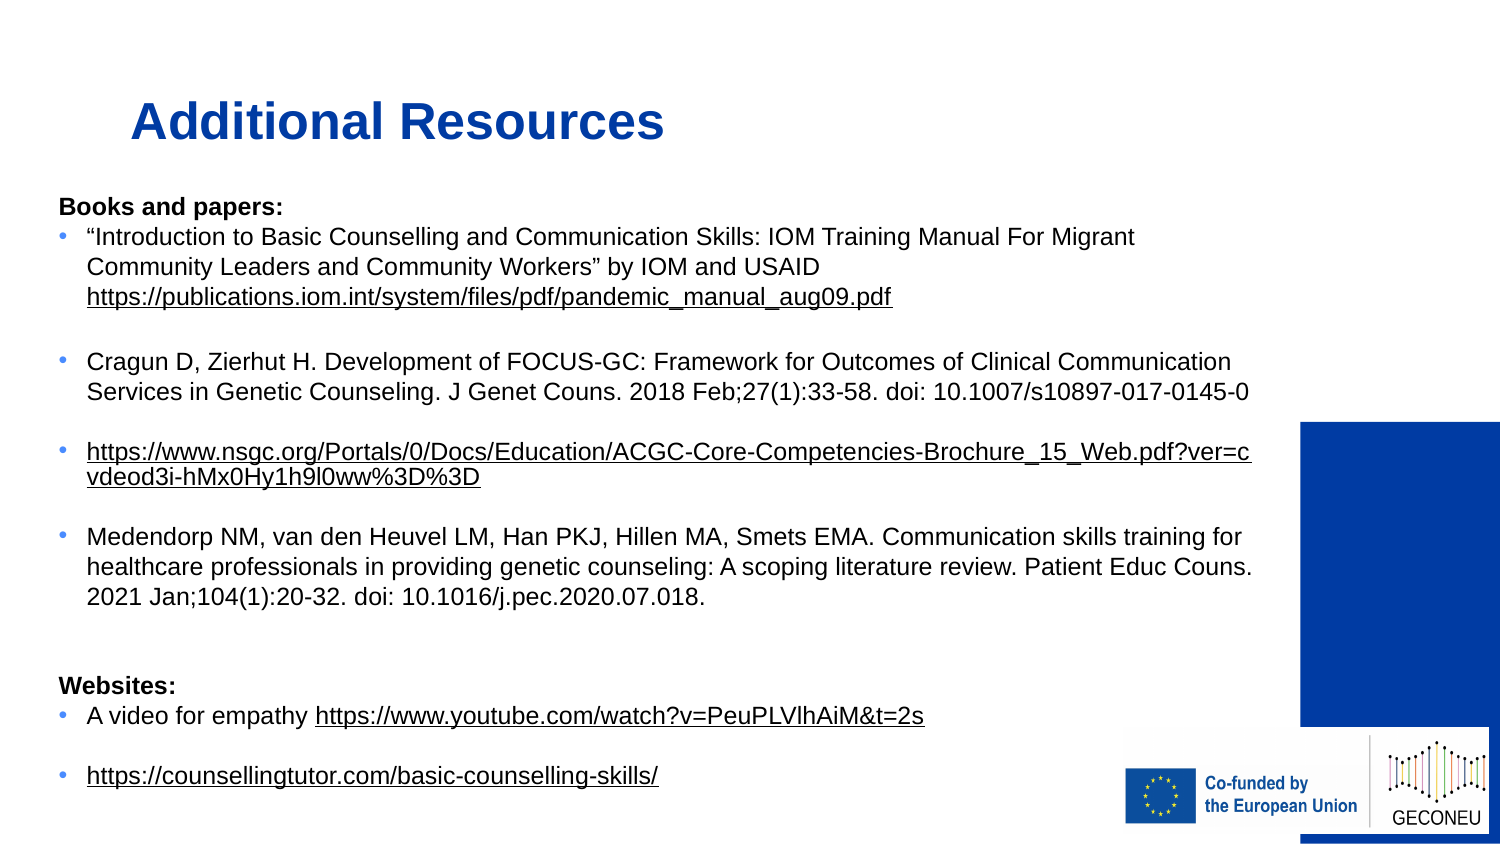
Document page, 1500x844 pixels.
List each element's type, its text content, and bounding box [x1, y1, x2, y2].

picture [1122, 727, 1490, 835]
subtitle Books and papers: “Introduction to Basic Counselling and Communication Skills: IOM Training Manual For Migrant Community Leaders and Community Workers” by IOM and USAID https://publications.iom.int/system/files/pdf/pandemic_manual_aug09.pdf Cragun D, Zierhut H. Development of FOCUS-GC: Framework for Outcomes of Clinical Communication Services in Genetic Counseling. J Genet Couns. 2018 Feb;27(1):33-58. doi: 10.1007/s10897-017-0145-0 https://www.nsgc.org/Portals/0/Docs/Education/ACGC-Core-Competencies-Brochure_15_Web.pdf?ver=cvdeod3i-hMx0Hy1h9l0ww%3D%3D Medendorp NM, van den Heuvel LM, Han PKJ, Hillen MA, Smets EMA. Communication skills training for healthcare professionals in providing genetic counseling: A scoping literature review. Patient Educ Couns. 2021 Jan;104(1):20-32. doi: 10.1016/j.pec.2020.07.018. Websites: A video for empathy https://www.youtube.com/watch?v=PeuPLVlhAiM&t=2s https://counsellingtutor.com/basic-counselling-skills/ [43, 175, 1280, 733]
title Additional Resources [80, 62, 1345, 185]
